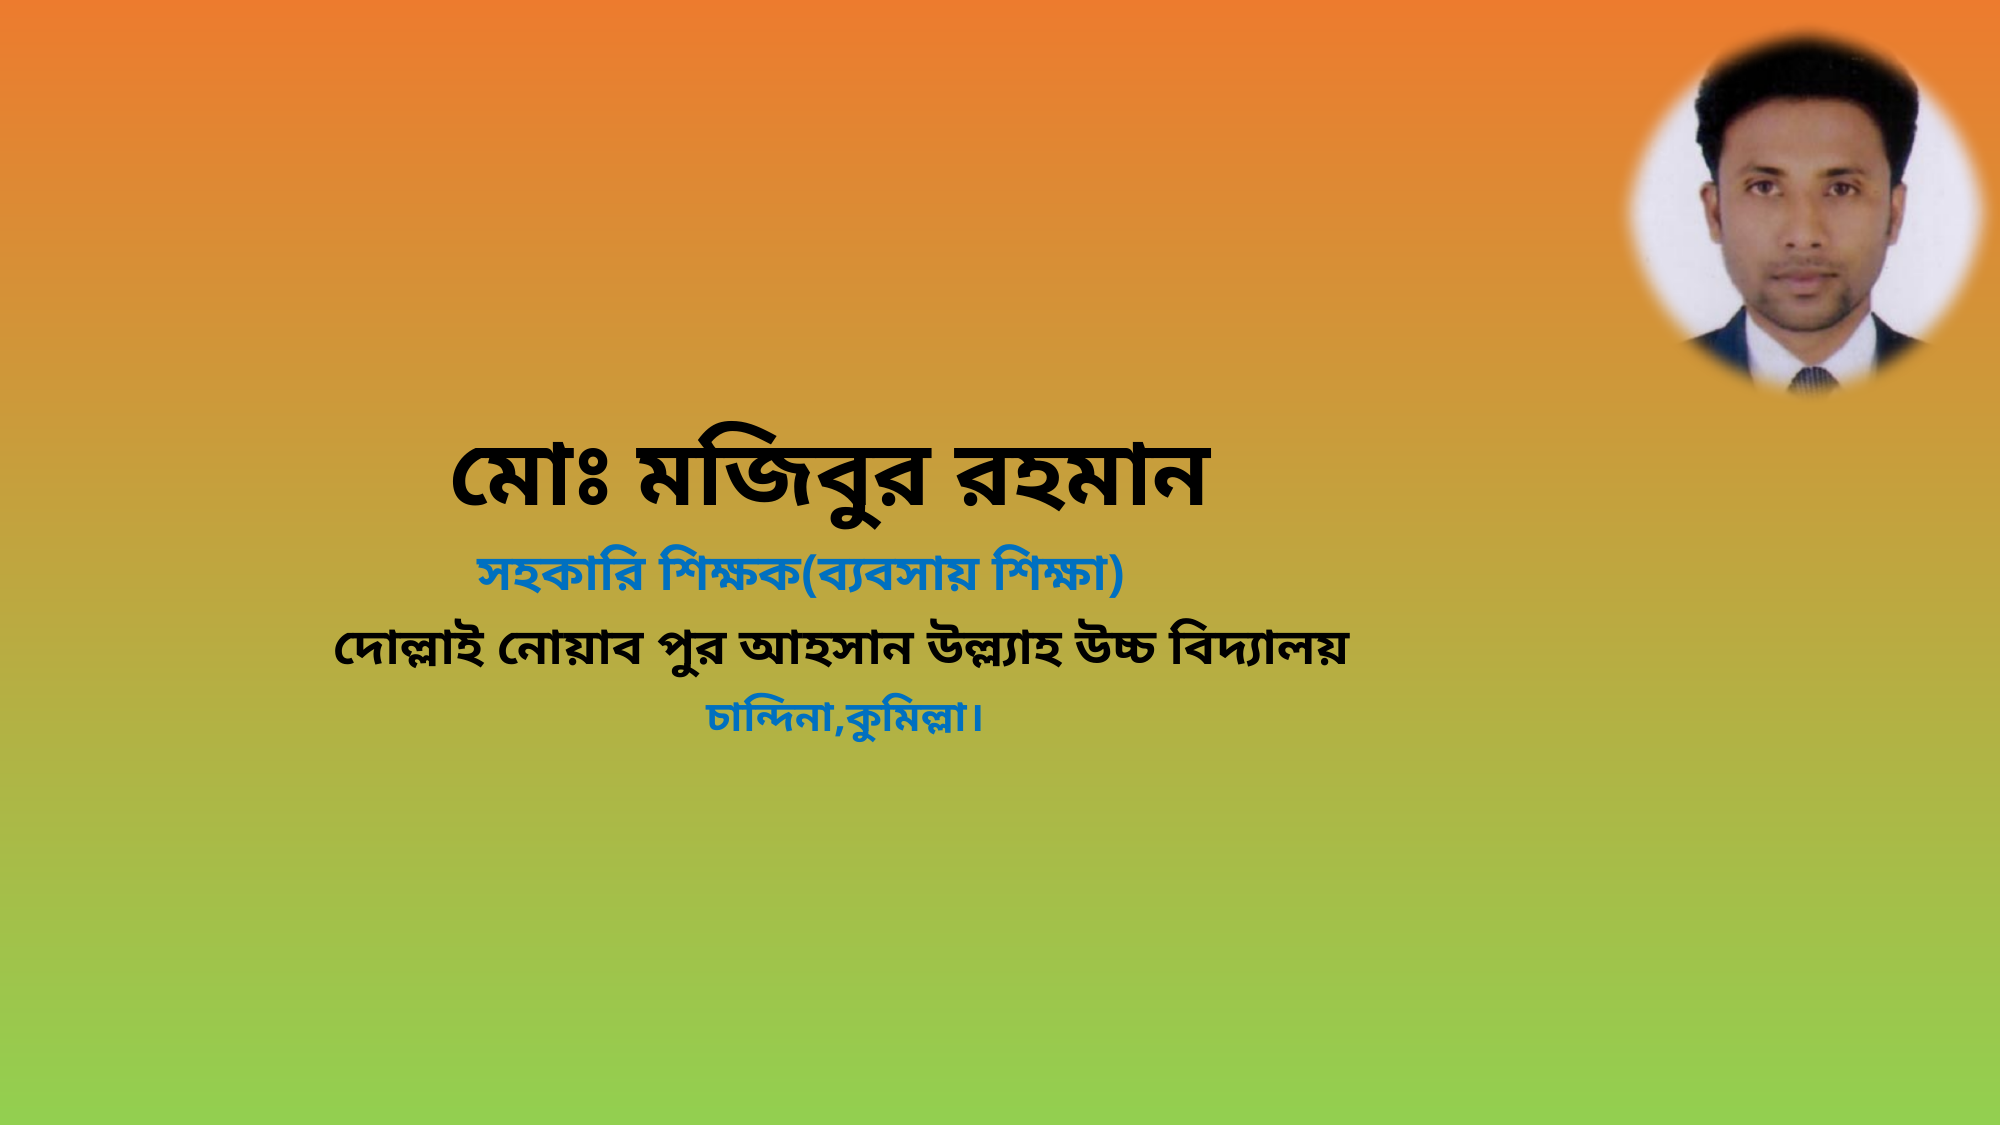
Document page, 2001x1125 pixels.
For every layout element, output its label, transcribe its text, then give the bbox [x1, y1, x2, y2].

text_box দোল্লাই নোয়াব পুর আহসান উল্ল্যাহ উচ্চ বিদ্যালয় [318, 606, 1478, 682]
text_box সহকারি শিক্ষক(ব্যবসায় শিক্ষা) [462, 532, 1458, 608]
text_box চান্দিনা,কুমিল্লা। [691, 682, 1058, 748]
text_box মোঃ মজিবুর রহমান [435, 406, 1355, 532]
picture [1611, 18, 2000, 407]
